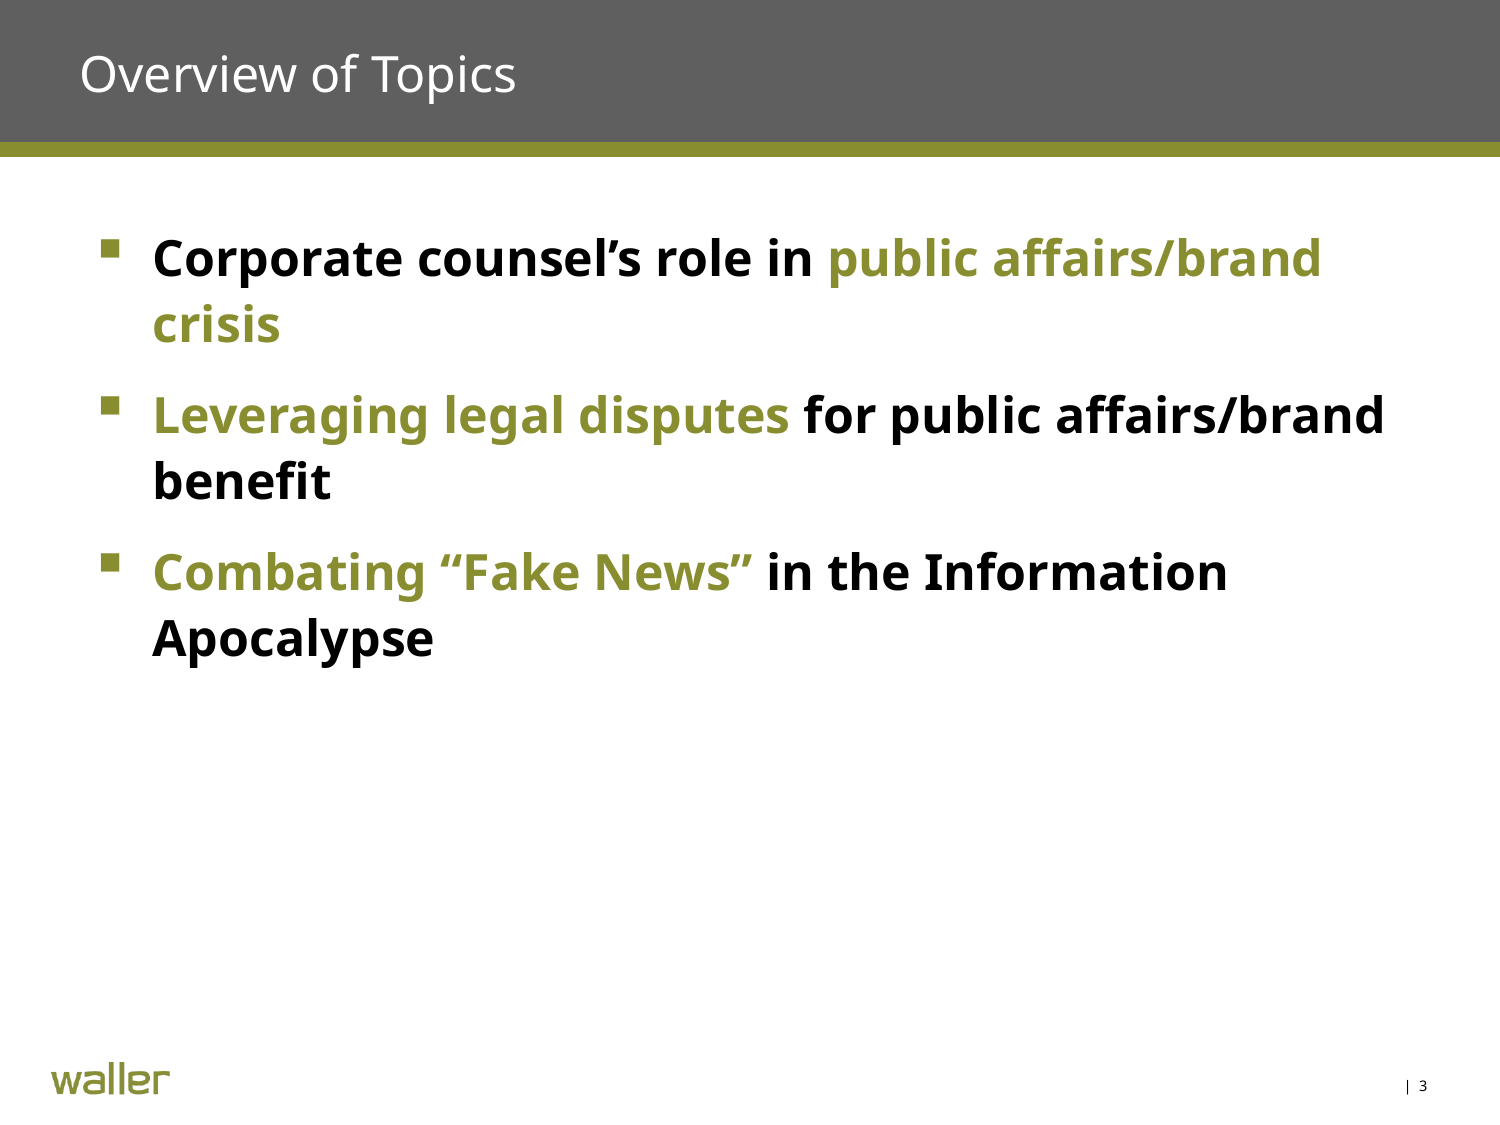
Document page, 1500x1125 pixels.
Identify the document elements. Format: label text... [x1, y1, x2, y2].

list Corporate counsel’s role in public affairs/brand crisis Leveraging legal disputes for public affairs/brand benefit Combating “Fake News” in the Information Apocalypse [81, 213, 1434, 983]
title Overview of Topics [79, 41, 1434, 103]
picture [50, 1062, 170, 1095]
